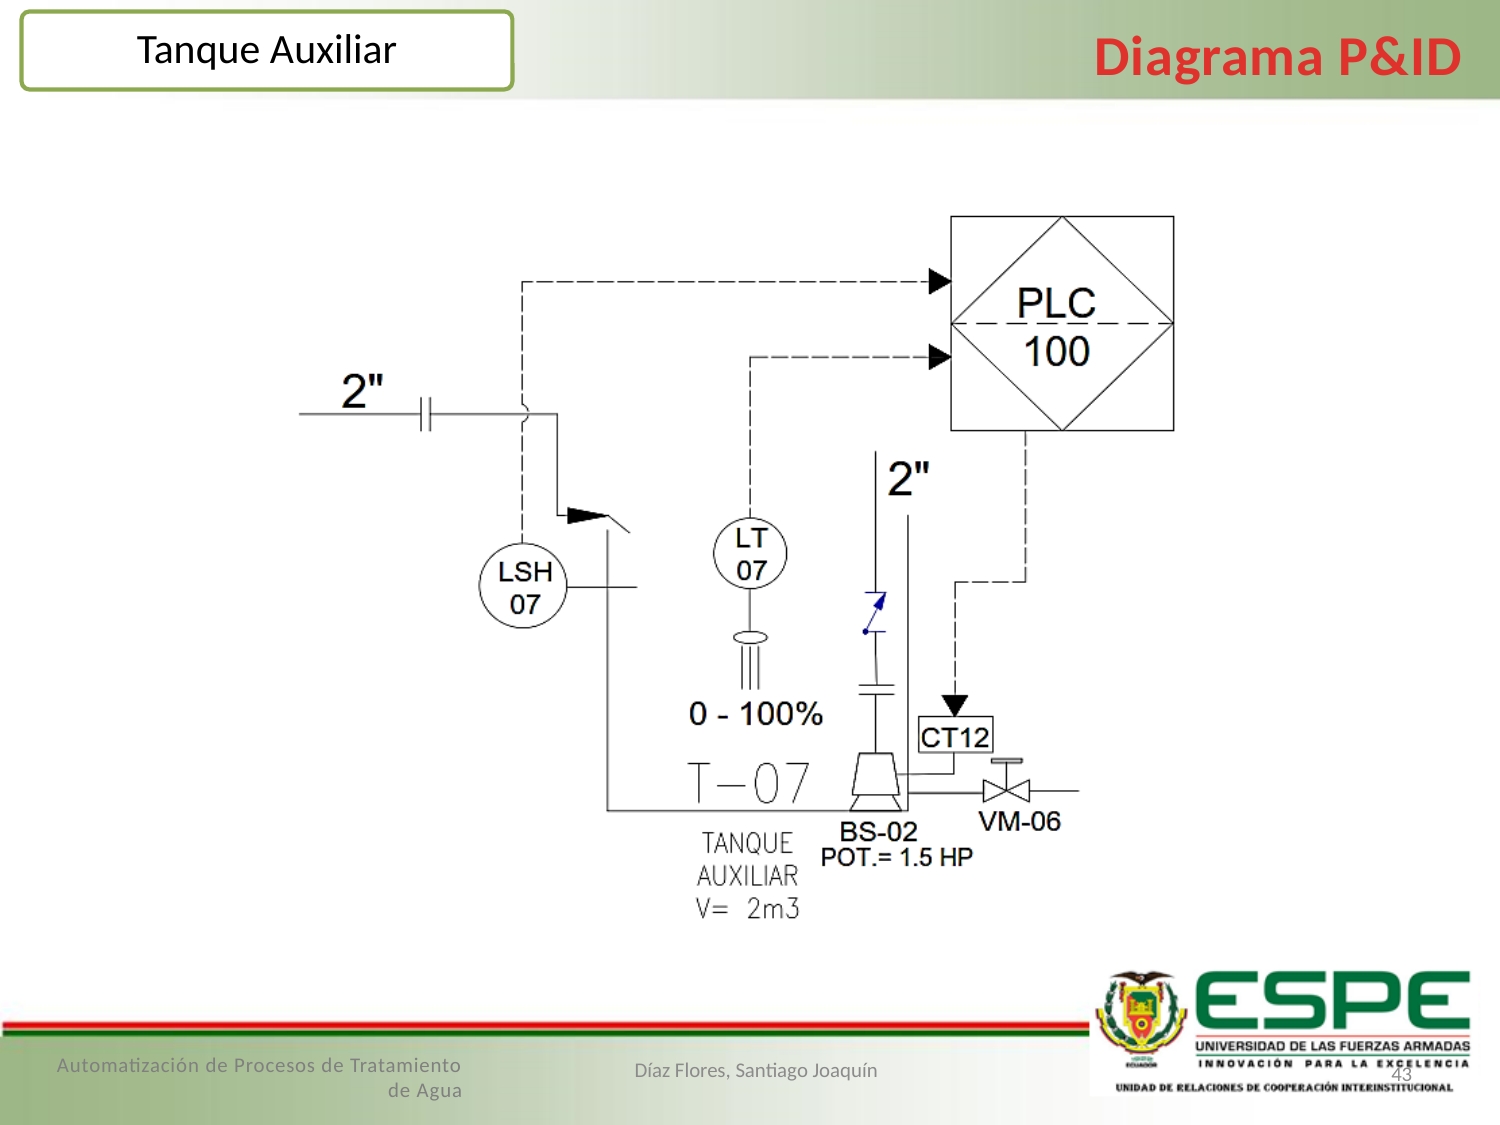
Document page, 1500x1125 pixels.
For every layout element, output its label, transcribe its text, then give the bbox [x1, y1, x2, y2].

slide_number Automatización de Procesos de Tratamiento de Agua [24, 1042, 475, 1110]
slide_number 43 [1074, 1042, 1425, 1103]
picture [0, 0, 1500, 1125]
footer Díaz Flores, Santiago Joaquín [512, 1042, 1000, 1096]
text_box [21, 11, 513, 90]
text_box Diagrama P&ID [514, 12, 1475, 93]
